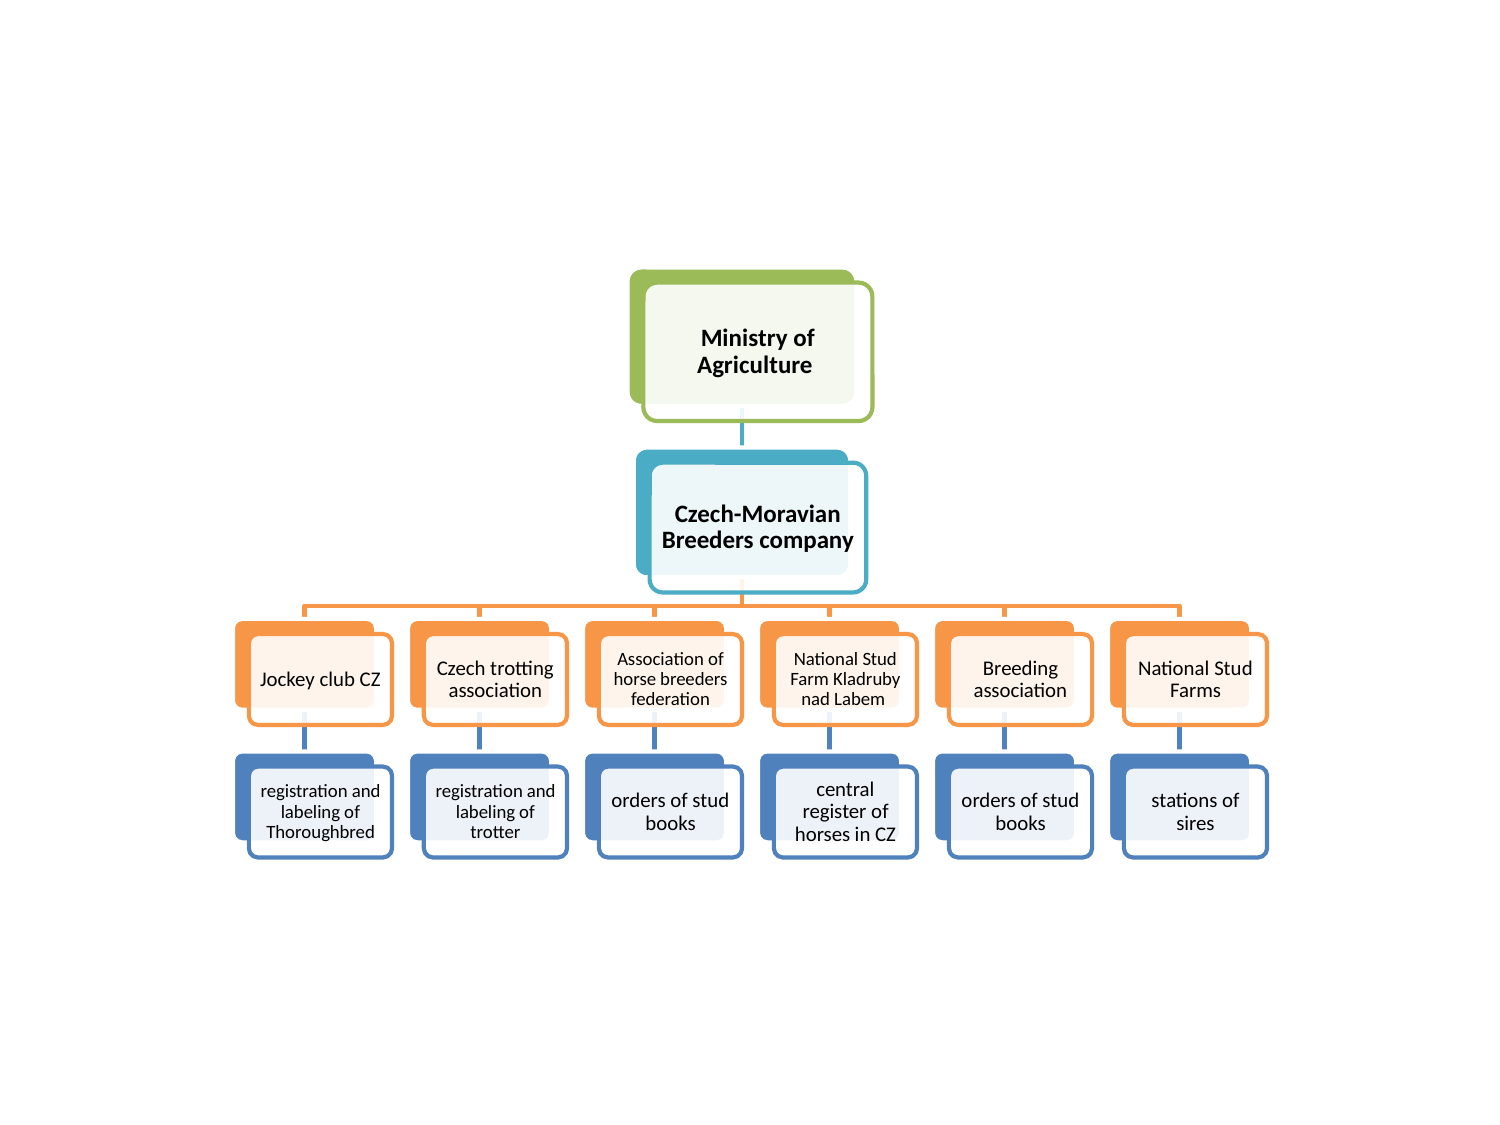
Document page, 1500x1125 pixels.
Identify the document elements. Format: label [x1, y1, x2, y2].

text_box [232, 120, 1268, 1005]
